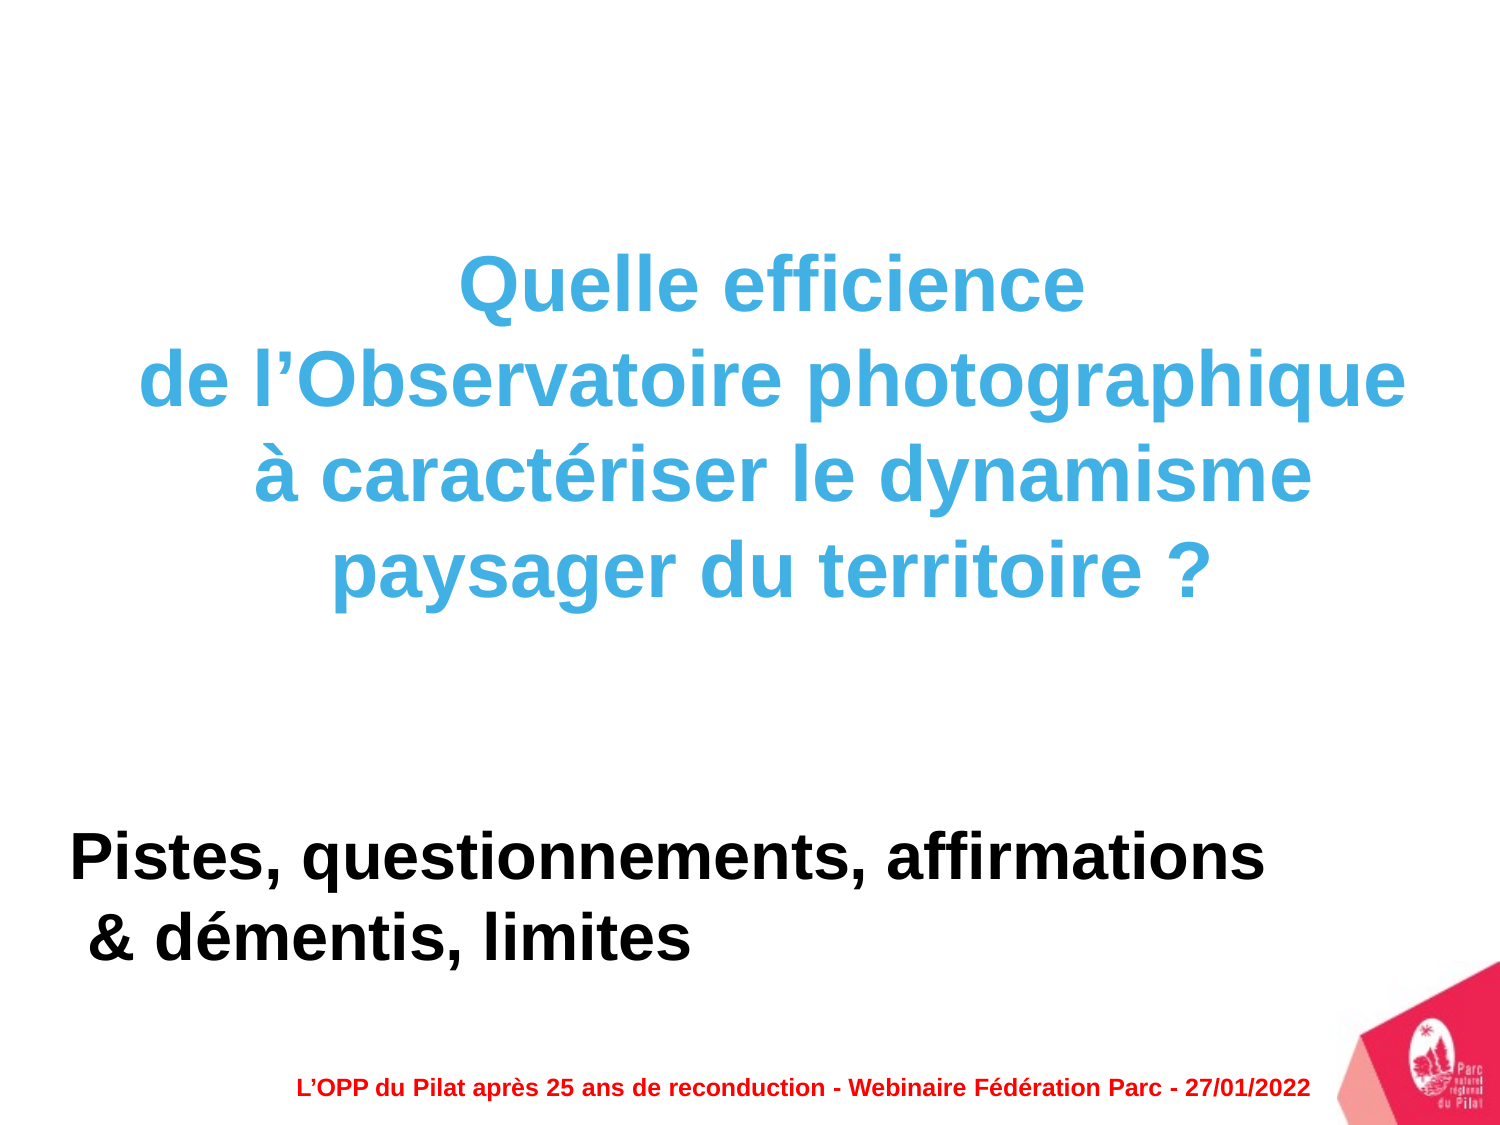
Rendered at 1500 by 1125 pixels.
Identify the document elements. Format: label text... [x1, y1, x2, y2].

list Quelle efficience de l’Observatoire photographique à caractériser le dynamisme [134, 230, 1411, 871]
text_box paysager du territoire ? Pistes, questionnements, affirmations & démentis, limites [67, 515, 1274, 974]
picture [1337, 961, 1500, 1125]
footer L’OPP du Pilat après 25 ans de reconduction - Webinaire Fédération Parc - 27/01/2022 [294, 1071, 1315, 1125]
